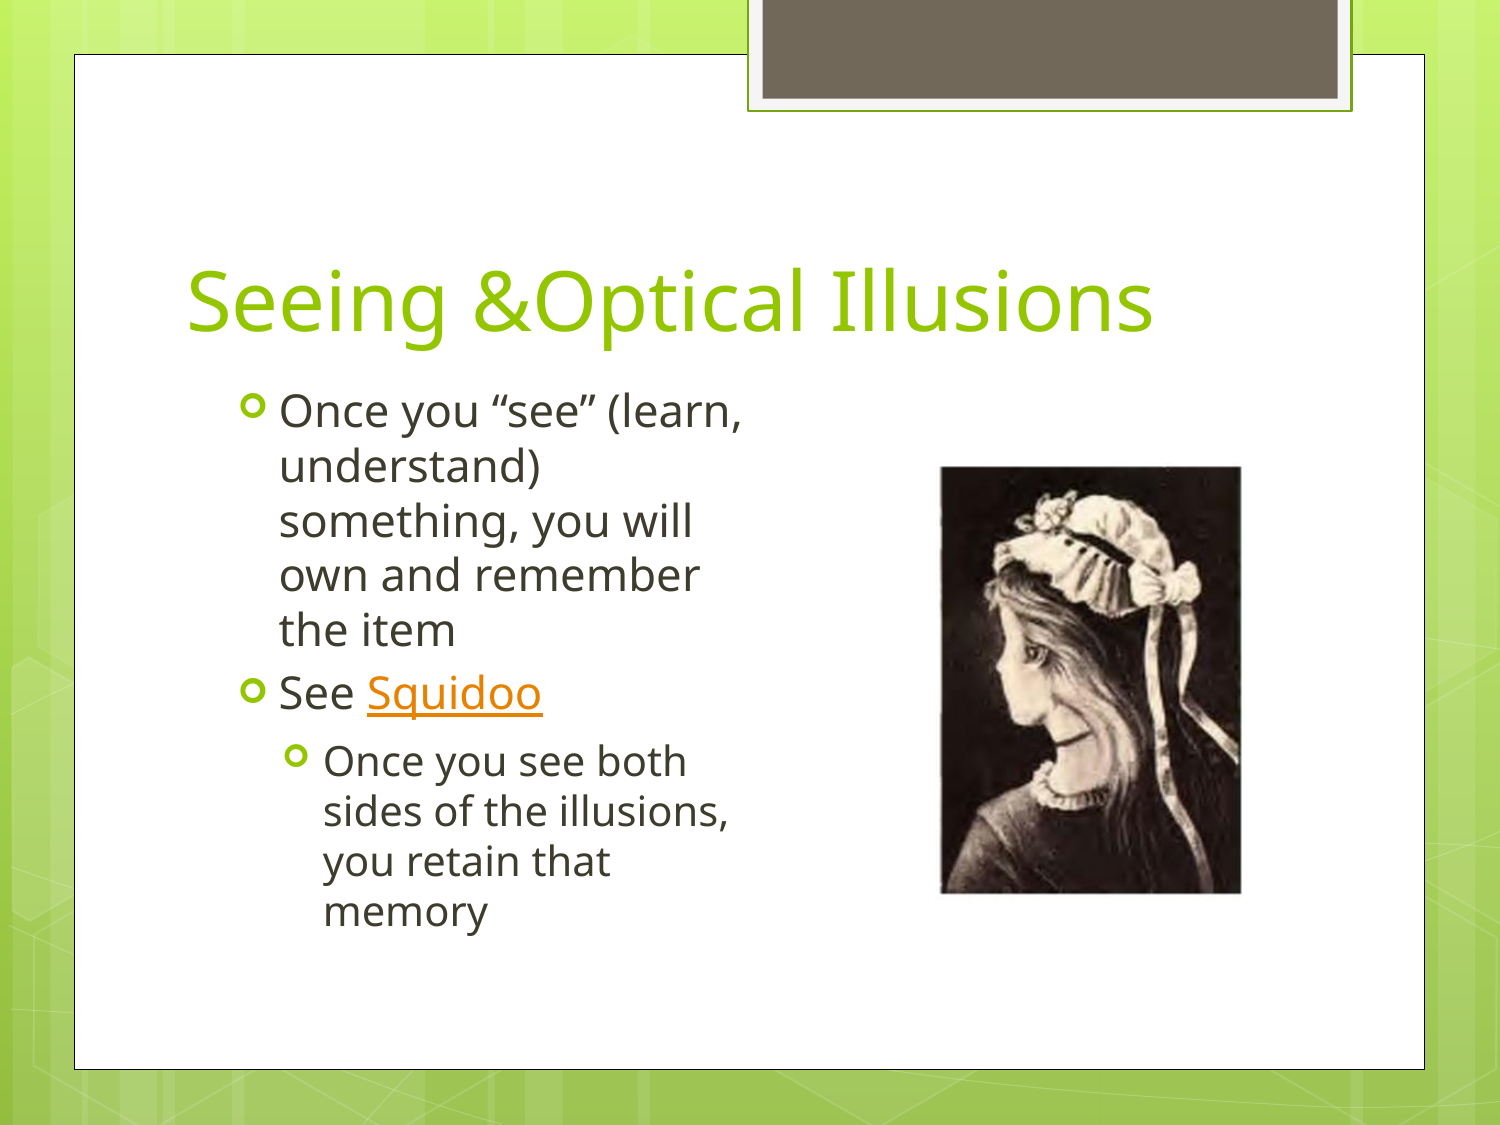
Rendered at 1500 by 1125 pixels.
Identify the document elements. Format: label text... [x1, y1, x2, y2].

title Seeing &Optical Illusions [171, 168, 1324, 357]
list Once you “see” (learn, understand) something, you will own and remember the item See Squidoo Once you see both sides of the illusions, you retain that memory [212, 375, 774, 948]
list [935, 462, 1247, 901]
